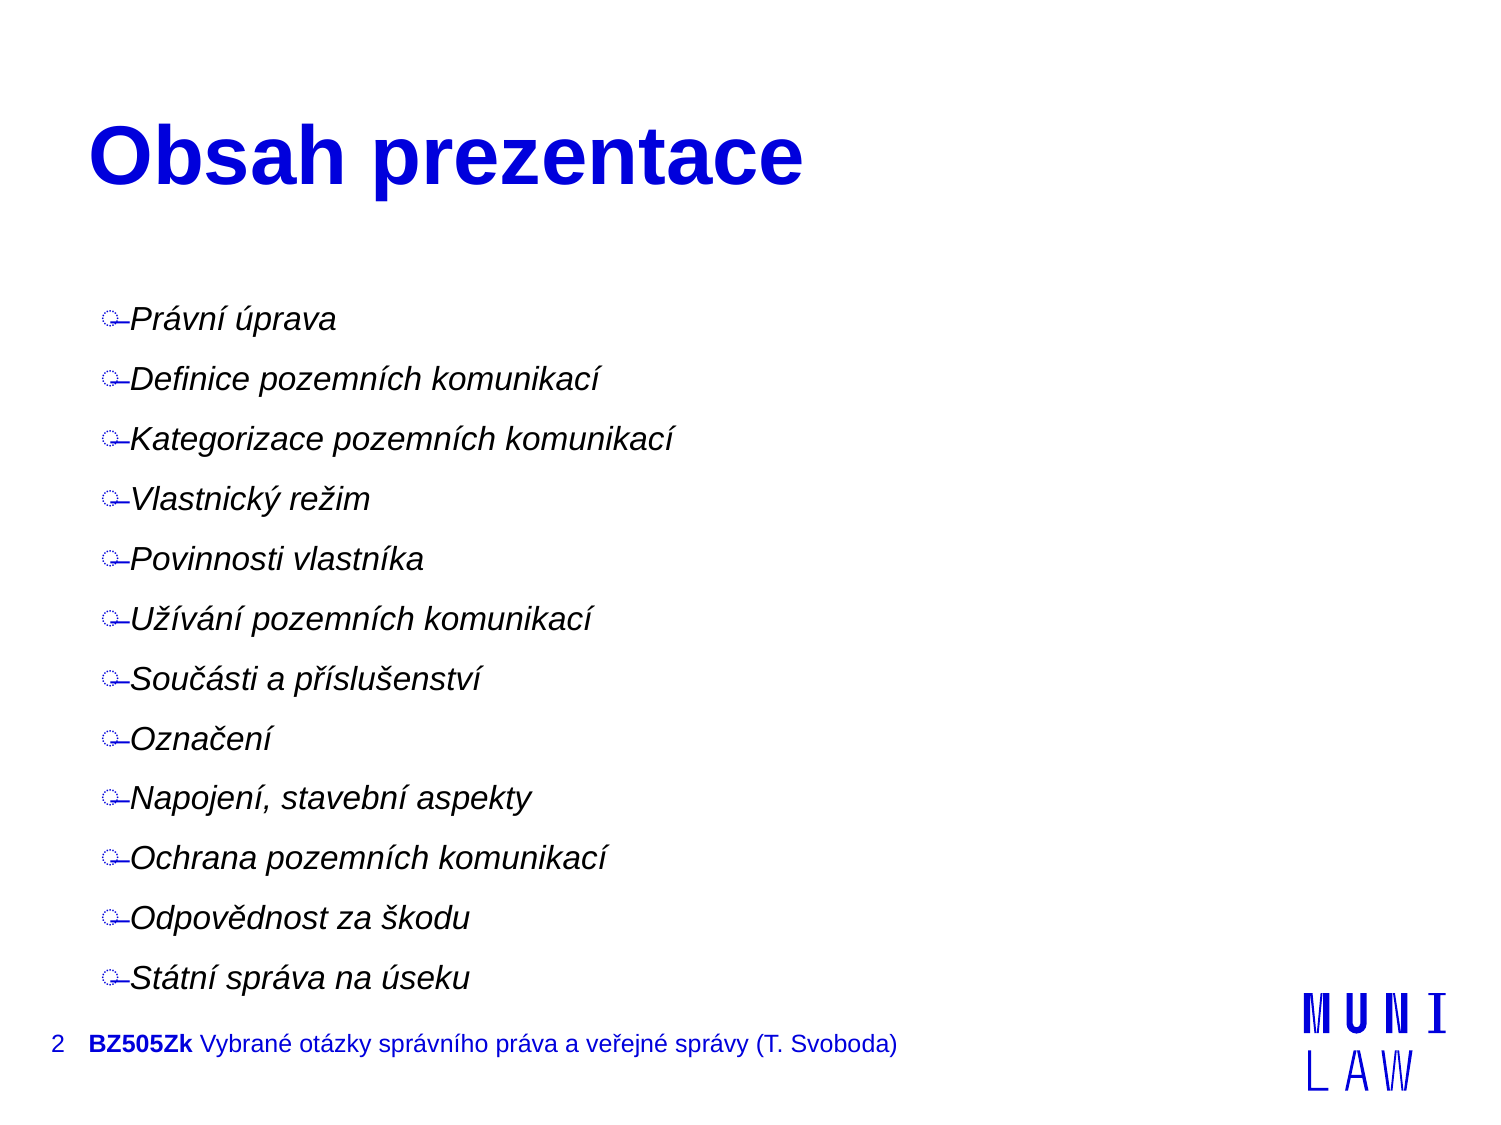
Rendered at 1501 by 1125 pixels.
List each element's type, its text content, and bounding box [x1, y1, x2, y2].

slide_number 2 [50, 1021, 82, 1063]
title Obsah prezentace [88, 118, 1412, 193]
list Právní úprava Definice pozemních komunikací Kategorizace pozemních komunikací Vlastnický režim Povinnosti vlastníka Užívání pozemních komunikací Součásti a příslušenství Označení Napojení, stavební aspekty Ochrana pozemních komunikací Odpovědnost za škodu Státní správa na úseku [88, 277, 1412, 957]
footer BZ505Zk Vybrané otázky správního práva a veřejné správy (T. Svoboda) [88, 1021, 1064, 1063]
